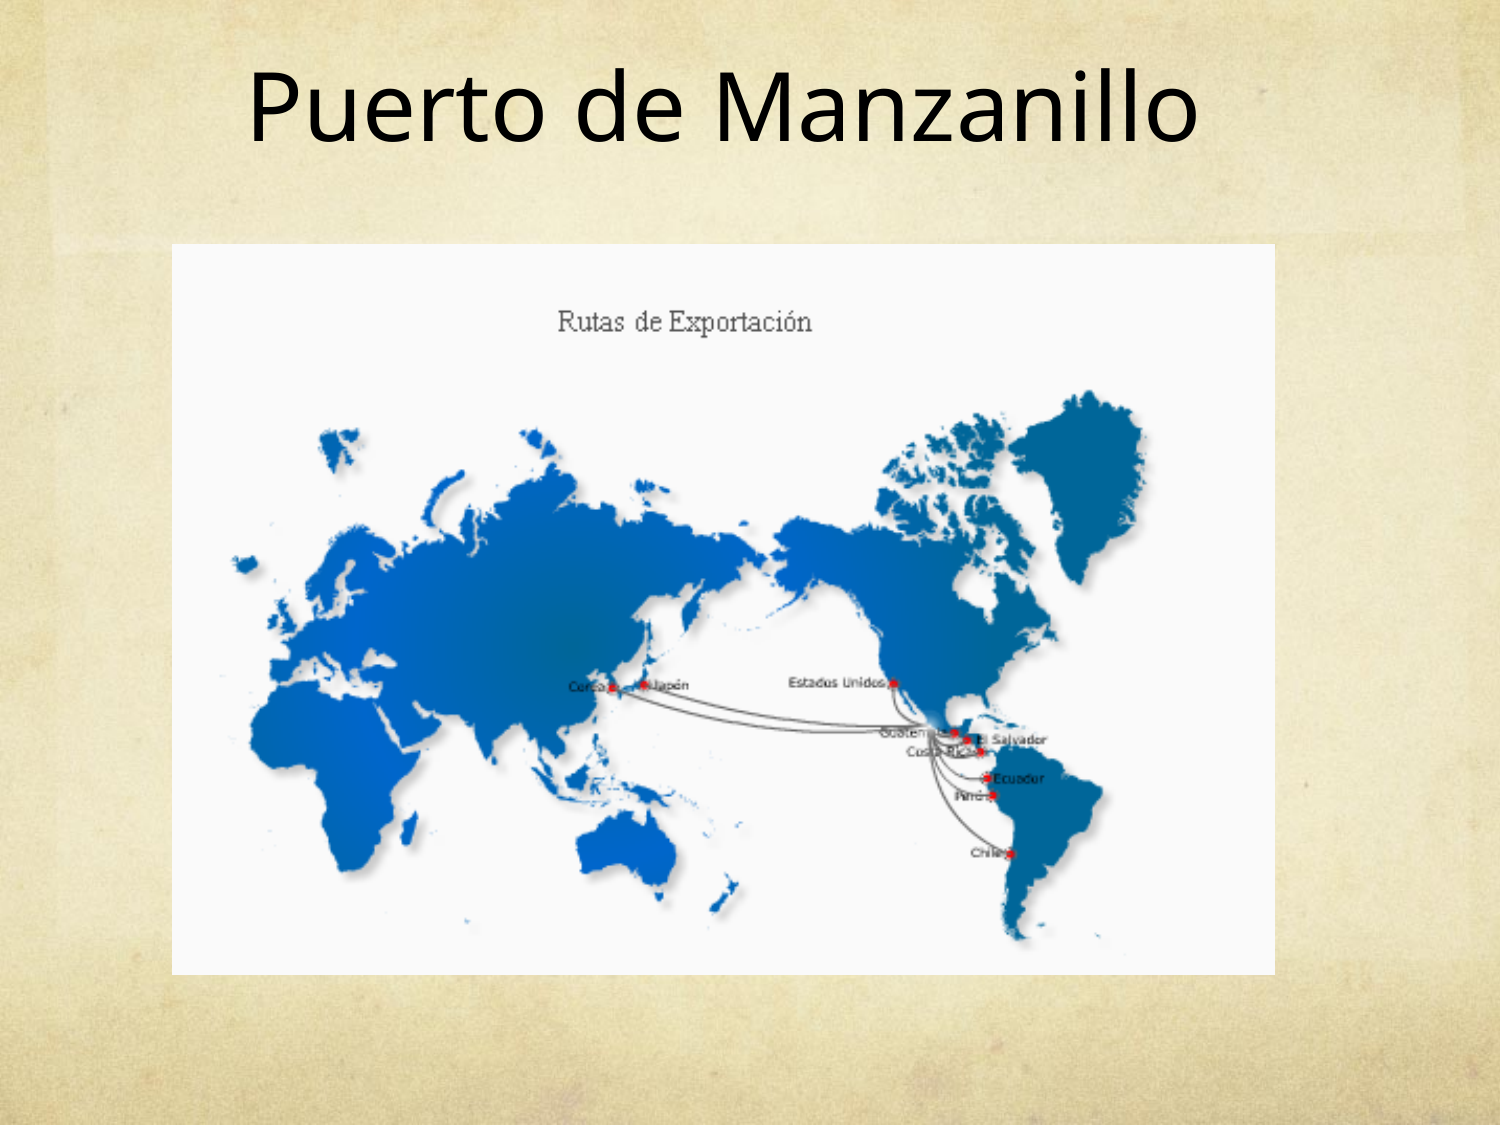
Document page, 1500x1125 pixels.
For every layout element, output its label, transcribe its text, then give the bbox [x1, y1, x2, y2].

title Puerto de Manzanillo [123, 31, 1324, 175]
picture [0, 0, 1500, 1125]
